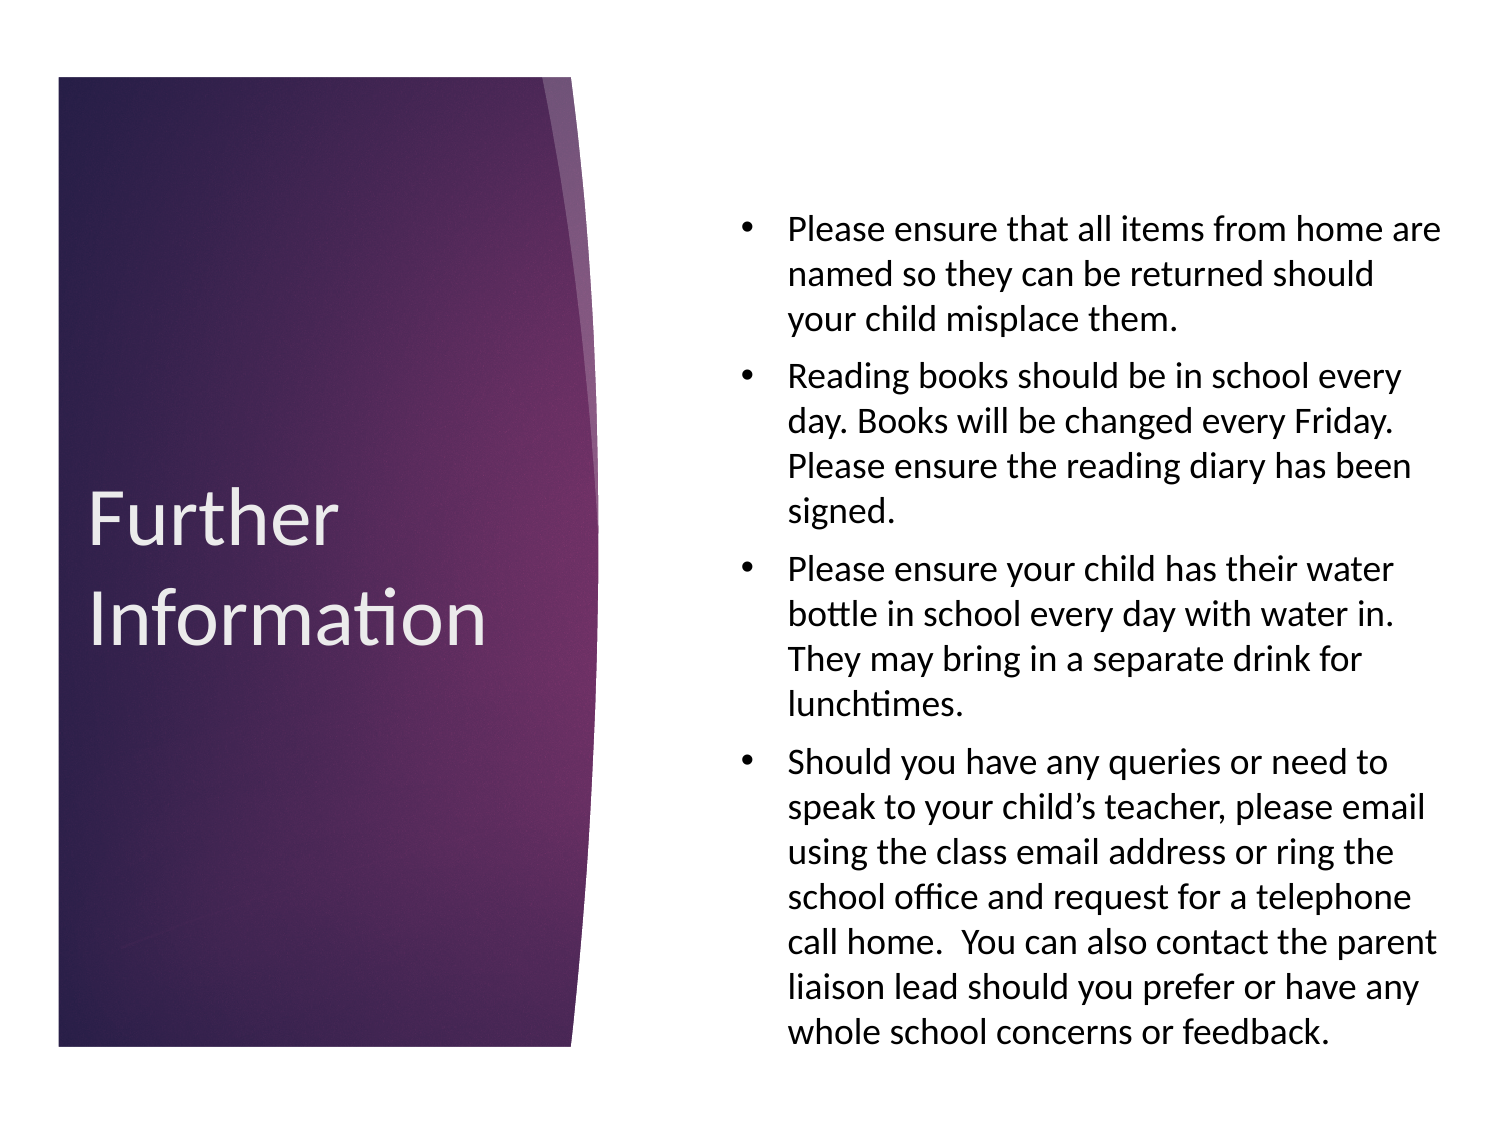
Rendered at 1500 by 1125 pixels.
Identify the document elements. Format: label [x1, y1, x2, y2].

text_box [0, 0, 1500, 1125]
